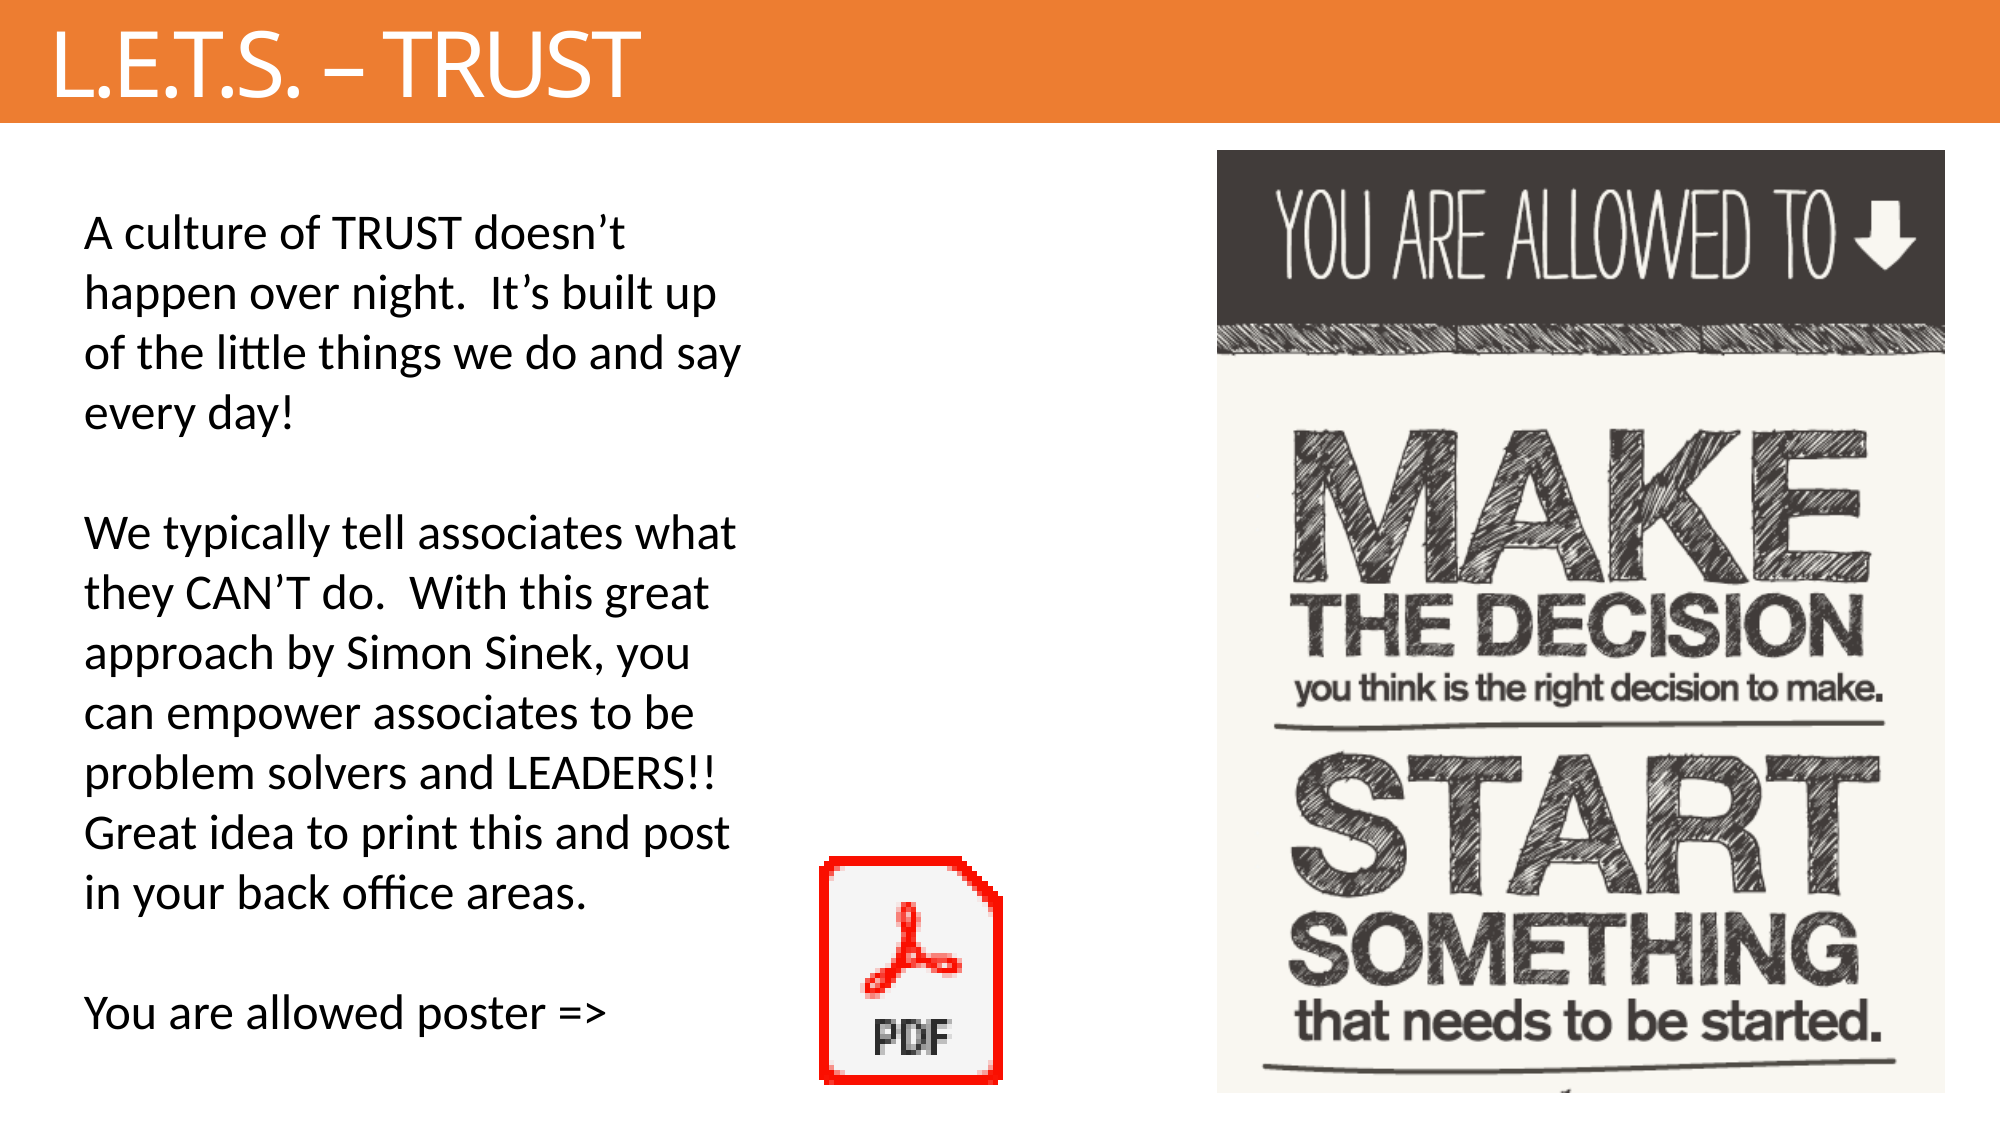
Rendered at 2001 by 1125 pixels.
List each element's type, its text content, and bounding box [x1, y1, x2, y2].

text_box A culture of TRUST doesn’t happen over night. It’s built up of the little things we do and say every day! We typically tell associates what they CAN’T do. With this great approach by Simon Sinek, you can empower associates to be problem solvers and LEADERS!! Great idea to print this and post in your back office areas. You are allowed poster => [69, 191, 783, 1125]
text_box [0, 0, 2000, 124]
text_box L.E.T.S. – trust [33, 0, 1945, 123]
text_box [758, 851, 1064, 1125]
picture [1217, 150, 1945, 1093]
